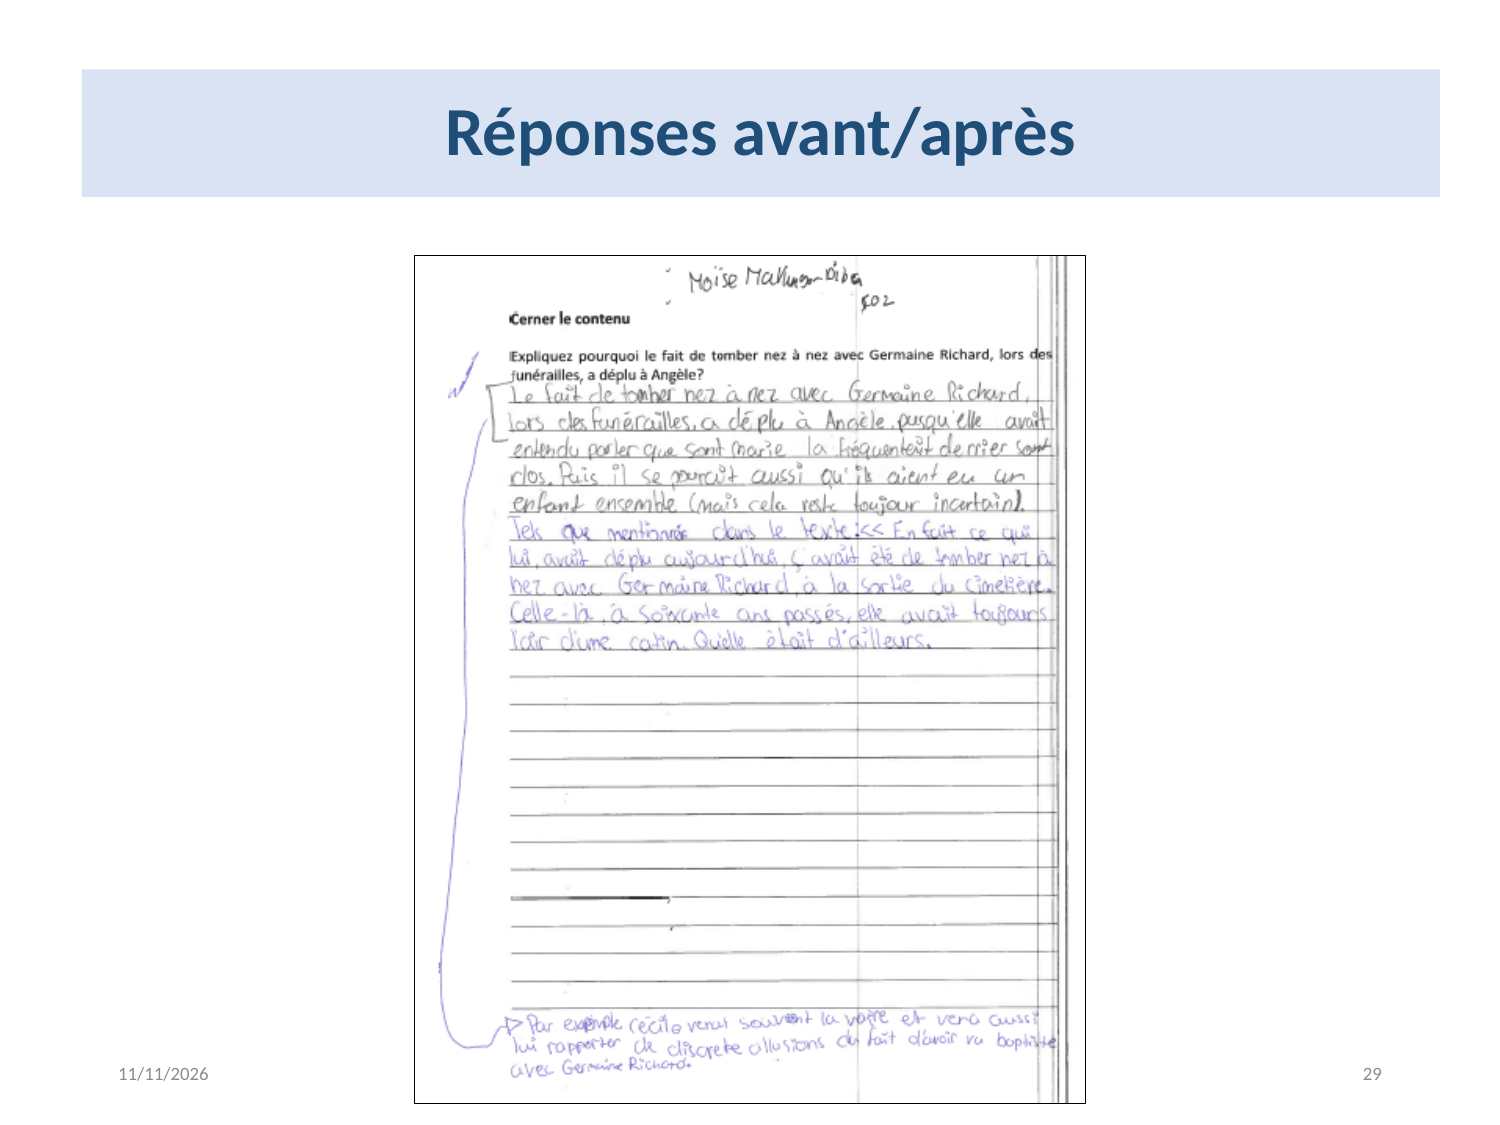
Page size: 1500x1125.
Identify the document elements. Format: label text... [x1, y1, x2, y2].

slide_number 29 [1086, 1042, 1397, 1103]
picture [414, 255, 1086, 1103]
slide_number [103, 1042, 414, 1103]
text_box Réponses avant/après [81, 69, 1440, 197]
